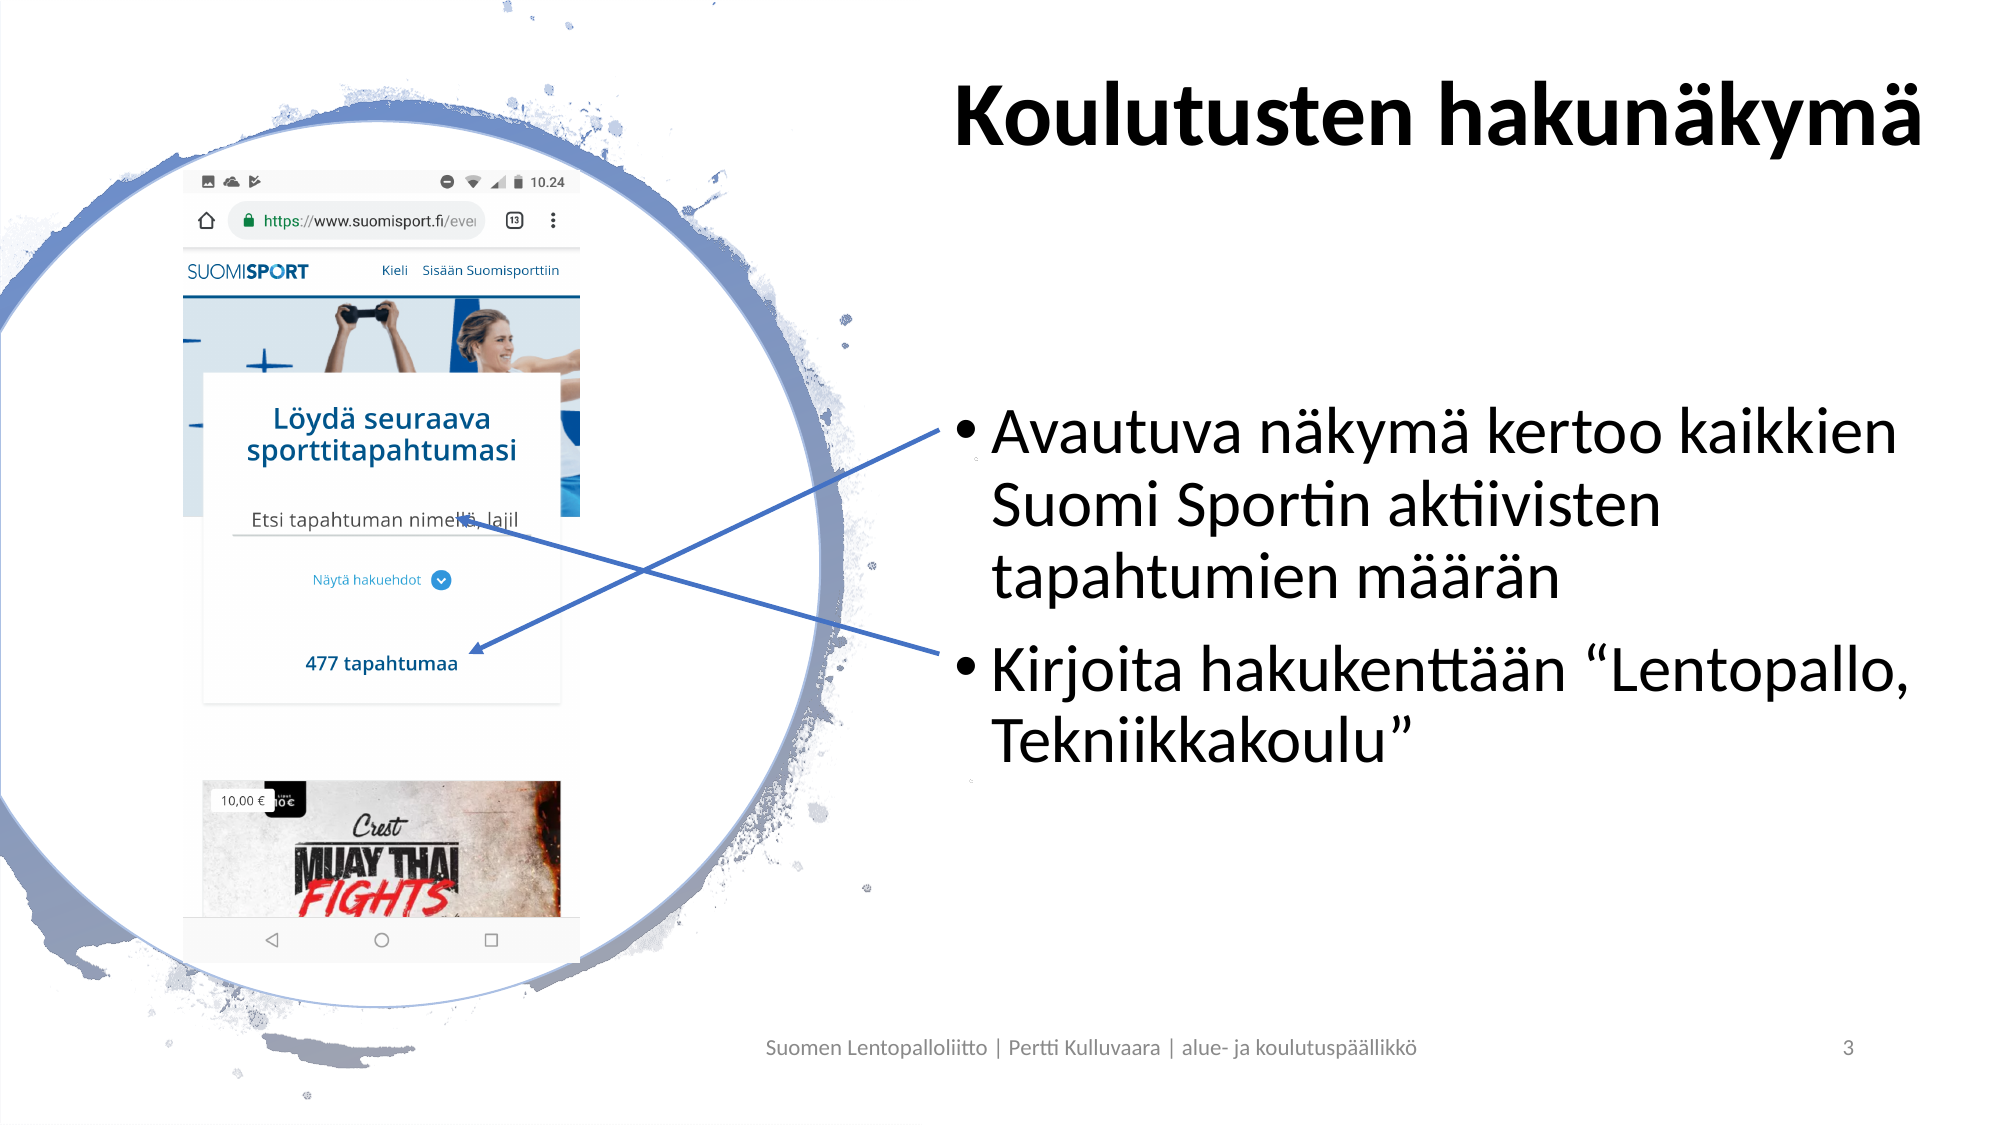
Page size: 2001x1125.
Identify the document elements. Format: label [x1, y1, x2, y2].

picture [0, 0, 2000, 1125]
text_box [455, 517, 940, 654]
text_box [468, 429, 940, 517]
